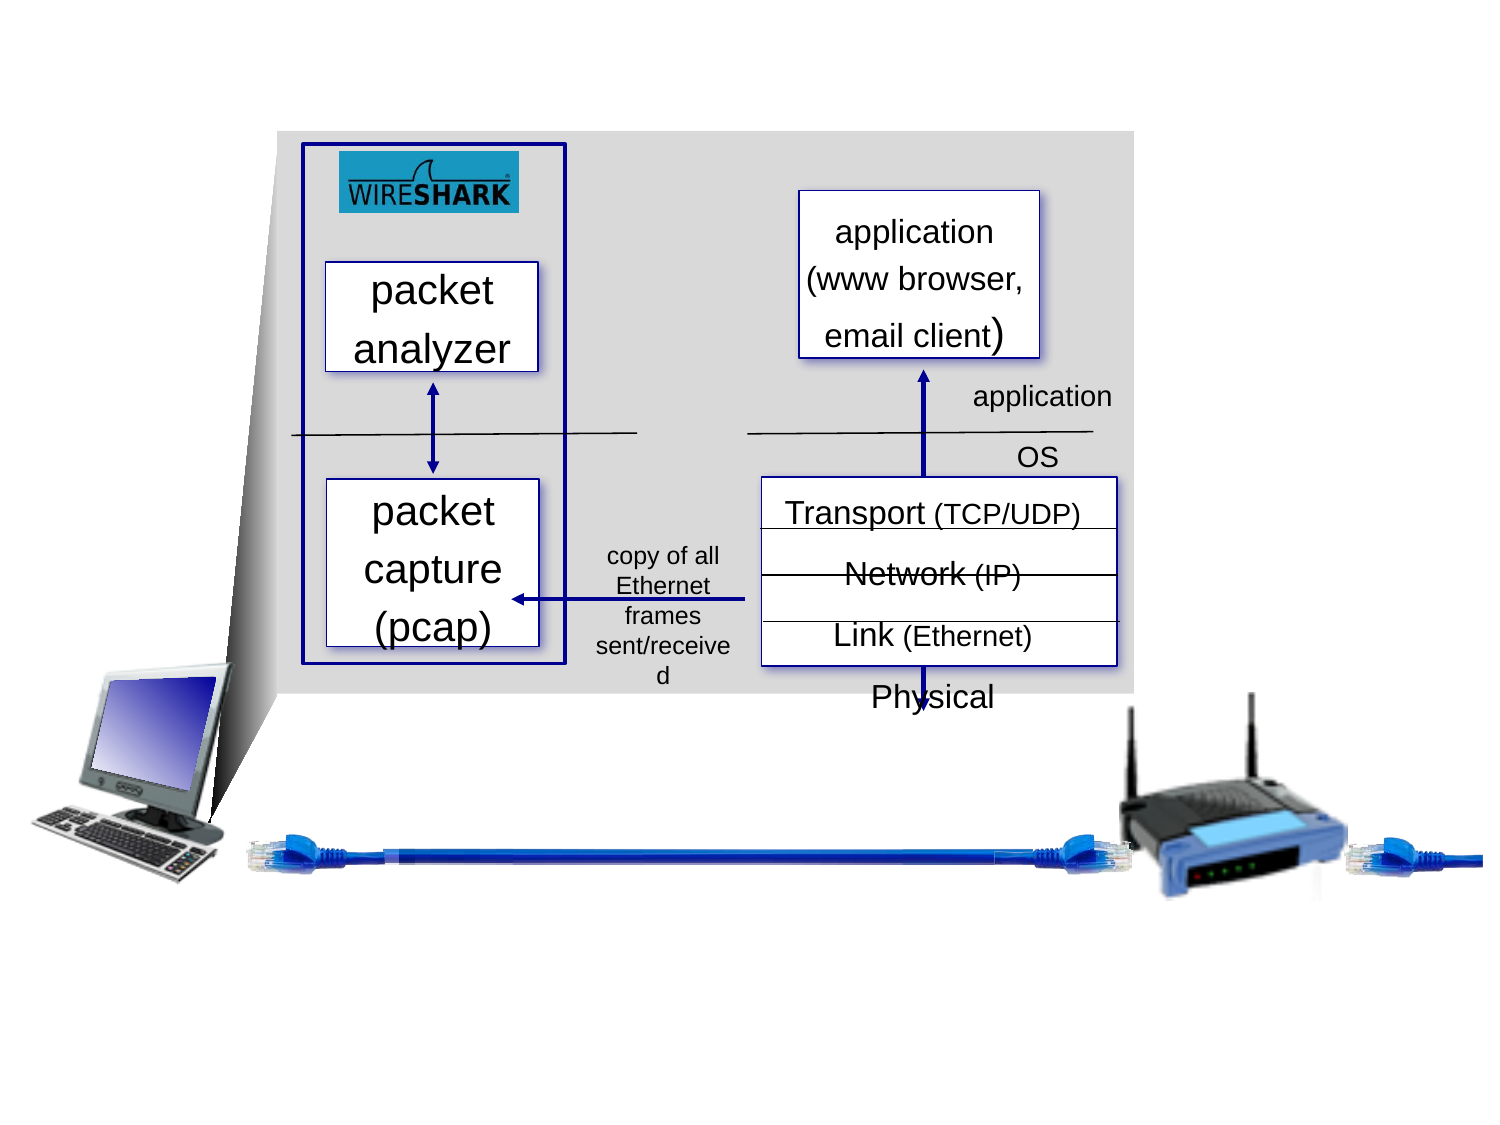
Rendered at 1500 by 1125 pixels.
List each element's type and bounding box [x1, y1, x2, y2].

text_box [208, 130, 1135, 823]
text_box [0, 652, 240, 902]
picture [182, 692, 1483, 956]
text_box [747, 190, 1130, 712]
text_box [291, 143, 752, 669]
